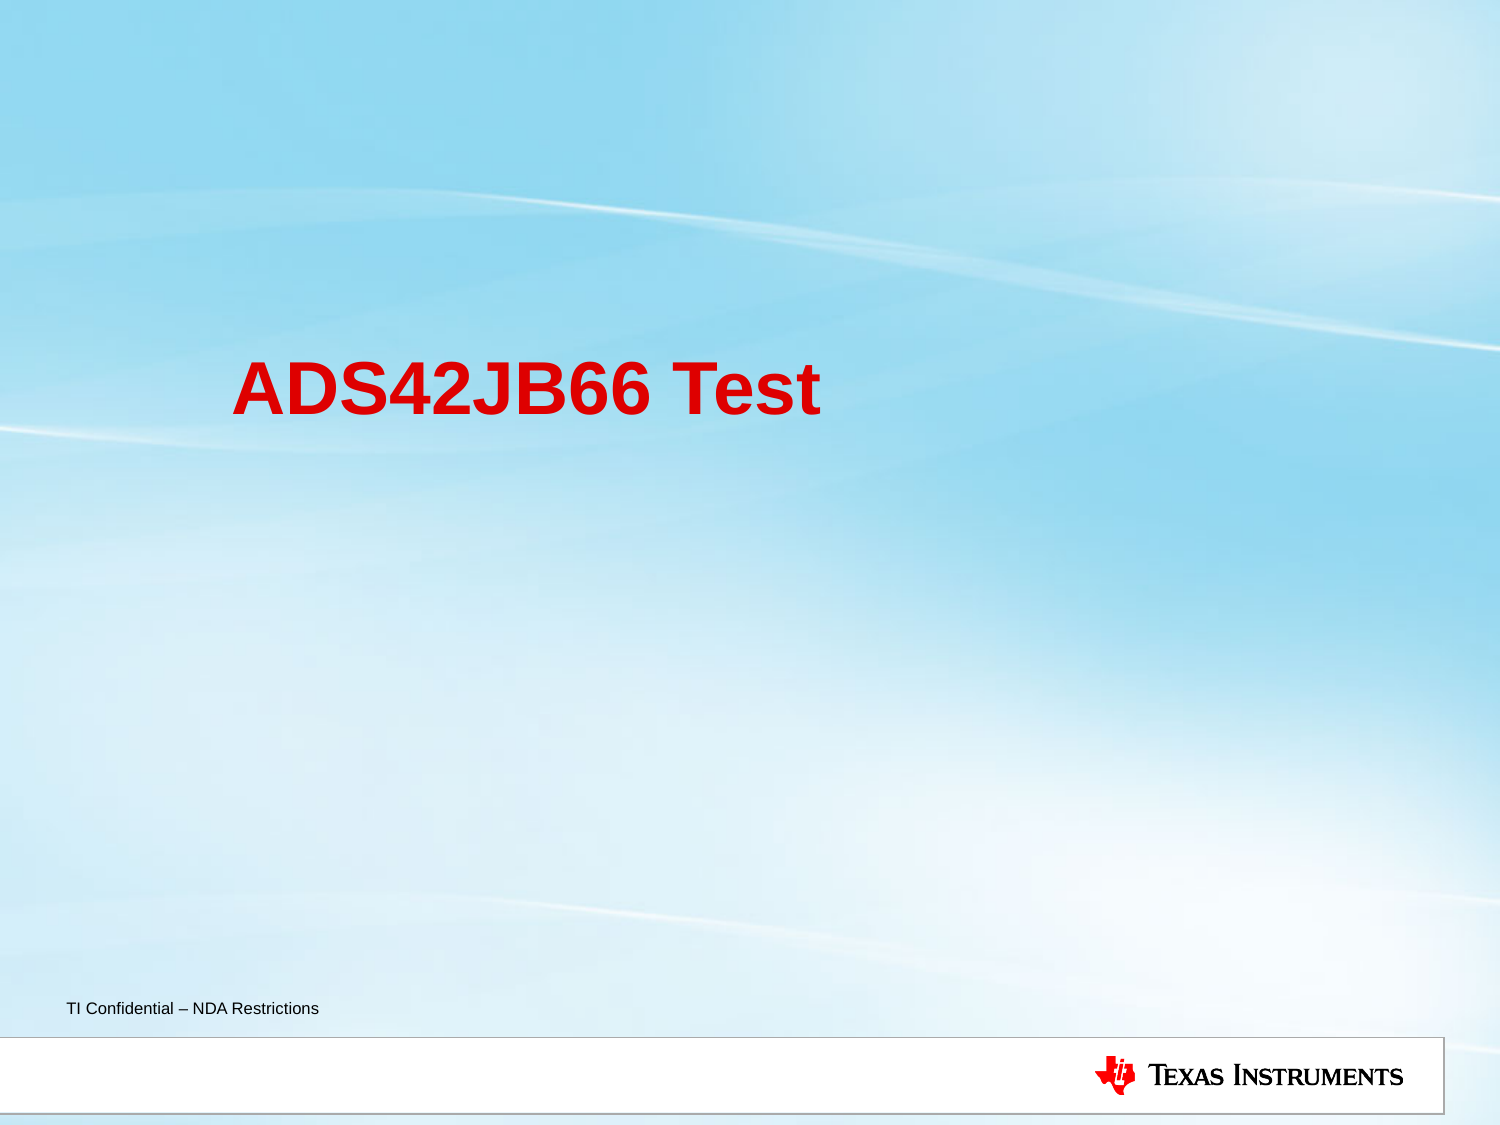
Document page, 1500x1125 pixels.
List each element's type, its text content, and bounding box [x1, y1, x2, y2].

picture [1095, 1056, 1403, 1095]
picture [0, 0, 1500, 1125]
title ADS42JB66 Test [49, 349, 1388, 829]
